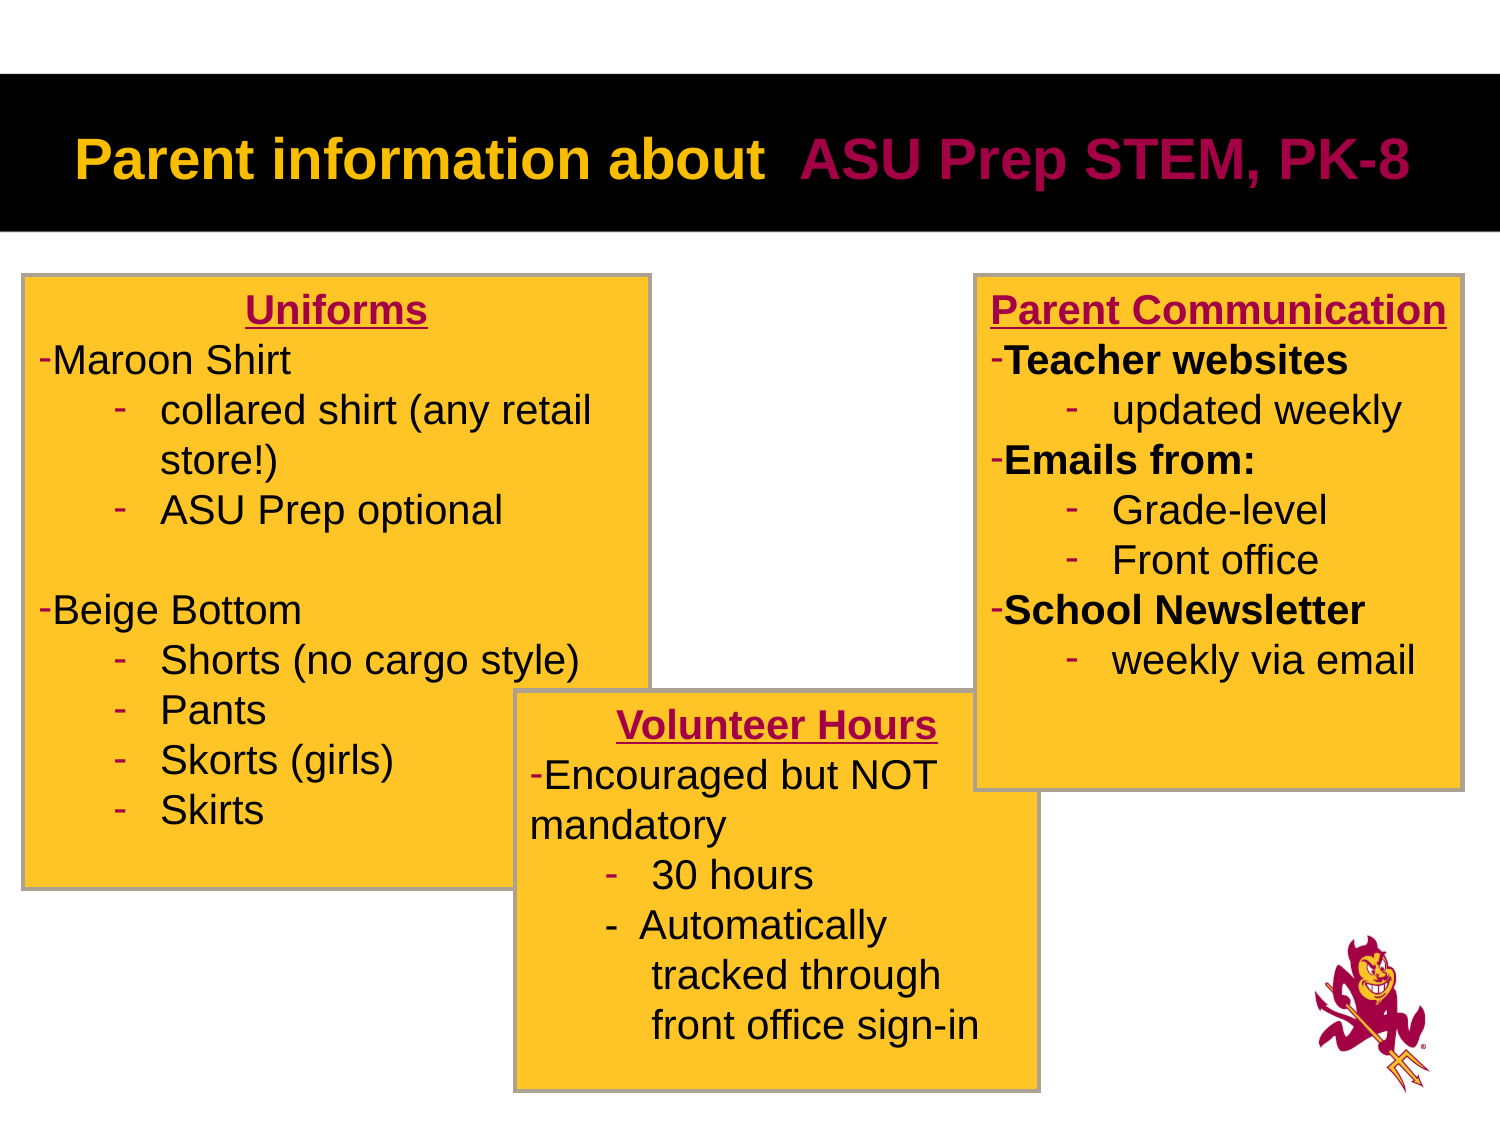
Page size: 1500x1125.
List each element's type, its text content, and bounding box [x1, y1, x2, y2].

text_box Parent Communication Teacher websites updated weekly Emails from: Grade-level Front office School Newsletter weekly via email [975, 274, 1463, 790]
title Parent information about ASU Prep STEM, PK-8 [23, 62, 1463, 250]
text_box Volunteer Hours Encouraged but NOT mandatory 30 hours - Automatically tracked through front office sign-in [514, 690, 1040, 1092]
picture [0, 0, 1500, 1125]
text_box Uniforms Maroon Shirt collared shirt (any retail store!) ASU Prep optional Beige Bottom Shorts (no cargo style) Pants Skorts (girls) Skirts [23, 275, 650, 889]
